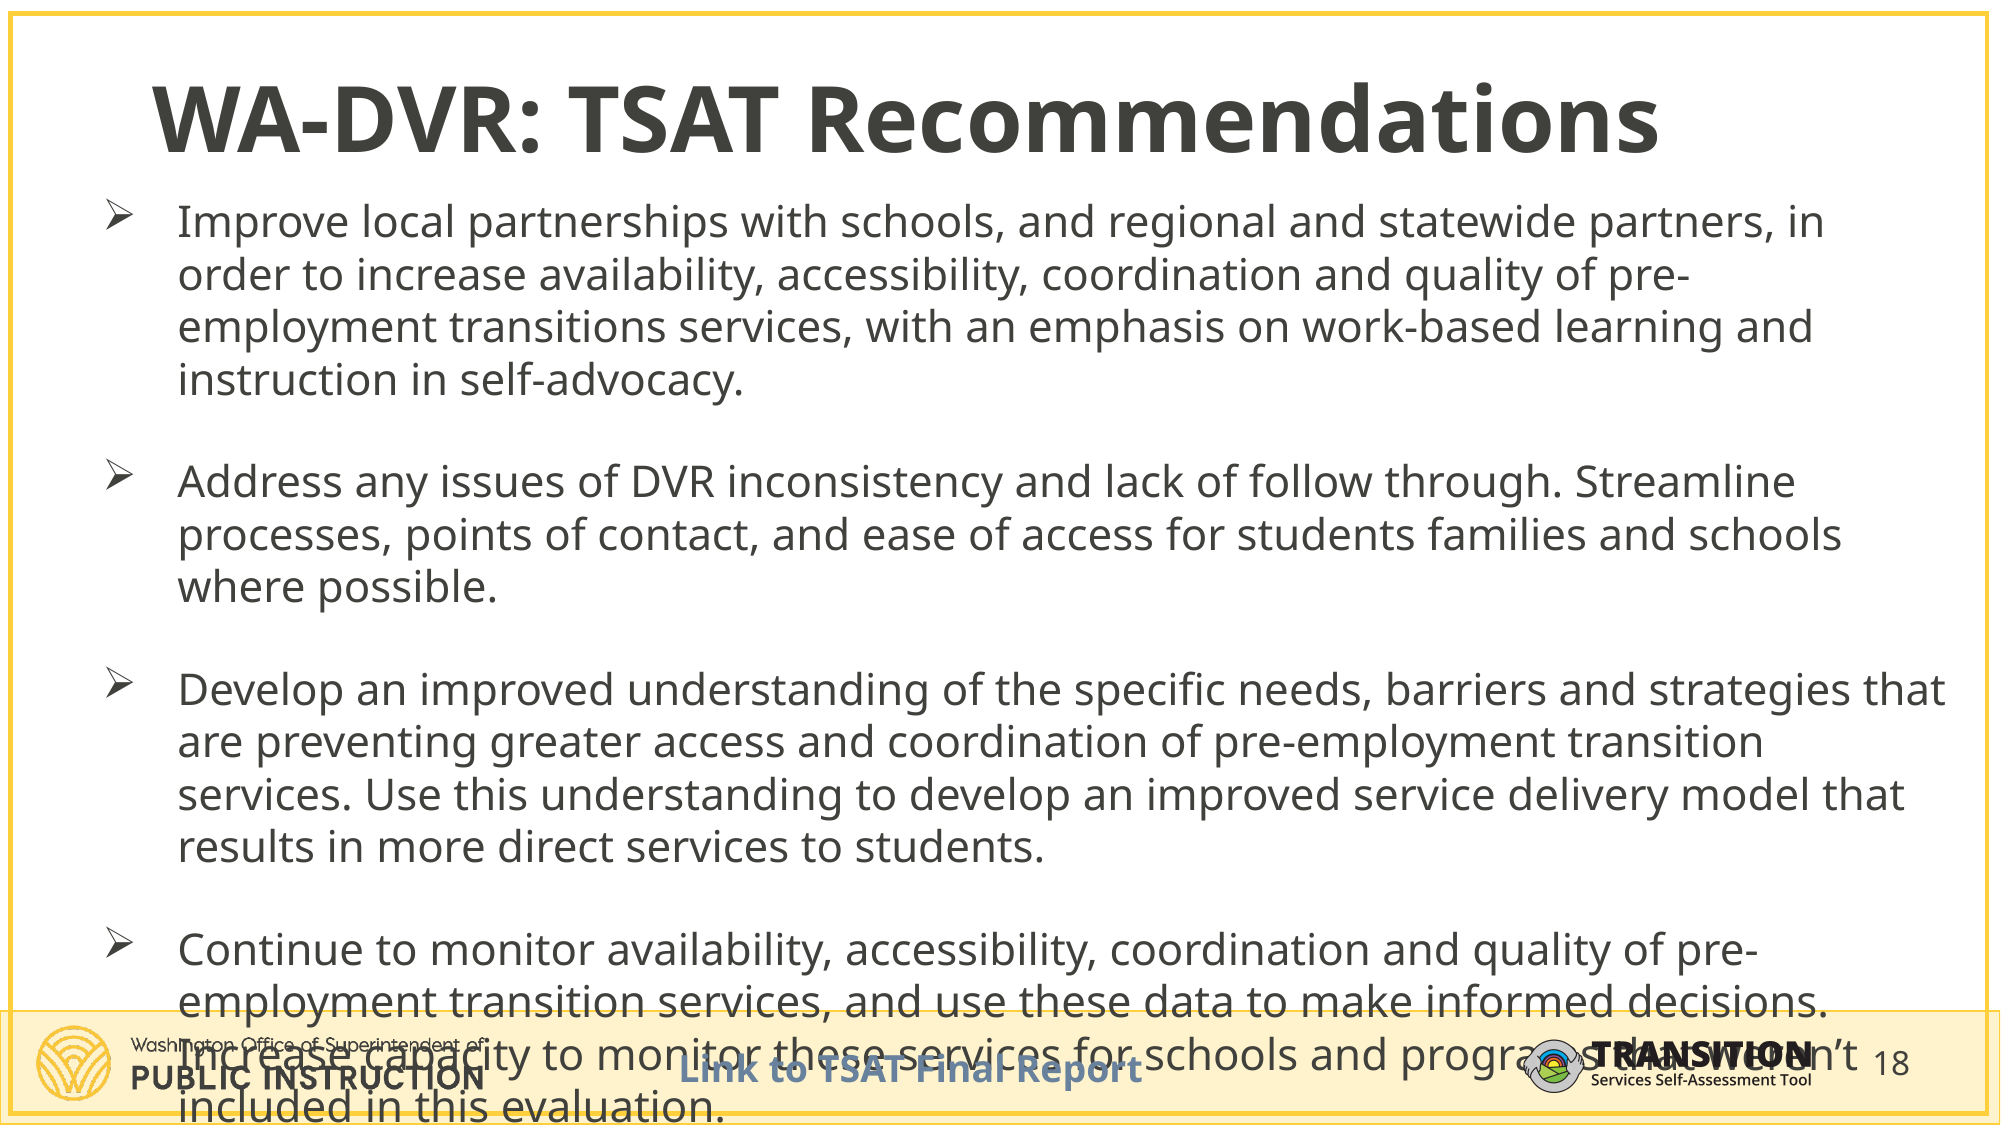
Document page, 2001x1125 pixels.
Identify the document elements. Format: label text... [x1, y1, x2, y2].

slide_number 18 [1857, 1034, 1963, 1095]
picture [1523, 1036, 1848, 1098]
picture [36, 1025, 485, 1101]
title WA-DVR: TSAT Recommendations [137, 59, 1863, 186]
list Improve local partnerships with schools, and regional and statewide partners, in order to increase availability, accessibility, coordination and quality of pre-employment transitions services, with an emphasis on work-based learning and instruction in self-advocacy. Address any issues of DVR inconsistency and lack of follow through. Streamline processes, points of contact, and ease of access for students families and schools where possible. Develop an improved understanding of the specific needs, barriers and strategies that are preventing greater access and coordination of pre-employment transition services. Use this understanding to develop an improved service delivery model that results in more direct services to students. Continue to monitor availability, accessibility, coordination and quality of pre-employment transition services, and use these data to make informed decisions. Increase capacity to monitor these services for schools and programs that weren’t included in this evaluation. [87, 186, 1963, 990]
text_box Link to TSAT Final Report [663, 1037, 1337, 1103]
